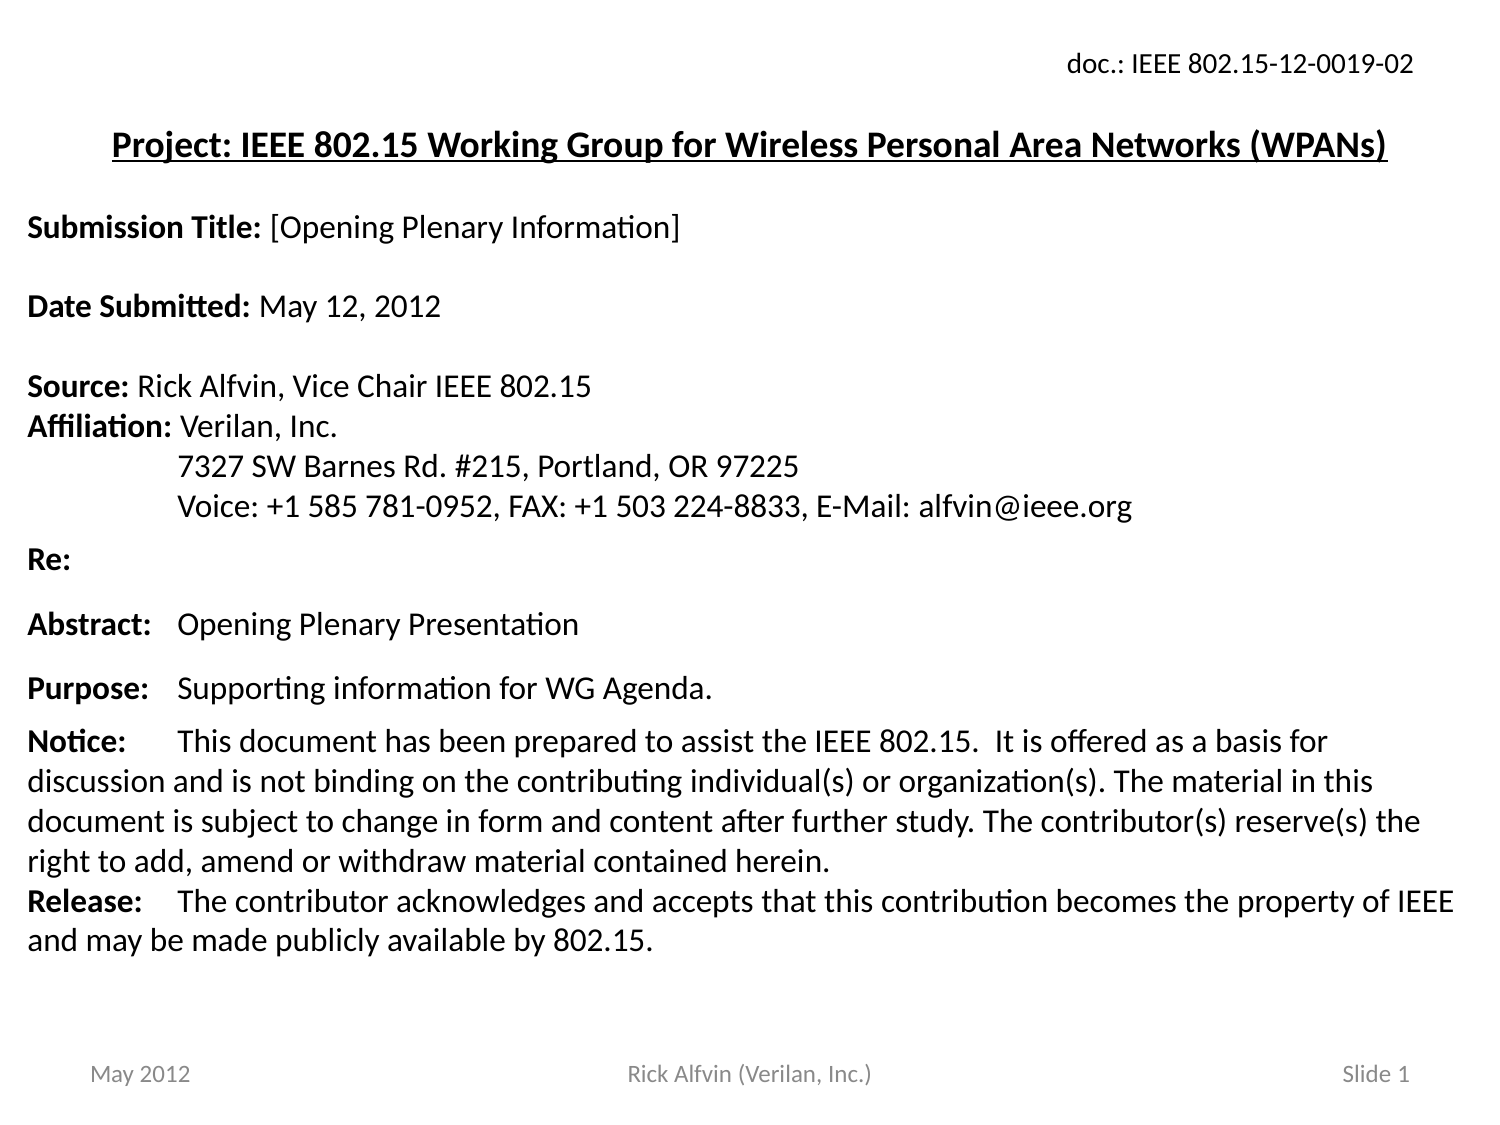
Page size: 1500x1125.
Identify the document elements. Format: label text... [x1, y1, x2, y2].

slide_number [75, 1042, 425, 1103]
footer Rick Alfvin (Verilan, Inc.) [512, 1042, 988, 1103]
slide_number Slide 1 [1074, 1042, 1425, 1103]
text_box Project: IEEE 802.15 Working Group for Wireless Personal Area Networks (WPANs) Submission Title: [Opening Plenary Information] Date Submitted: May 12, 2012 Source: Rick Alfvin, Vice Chair IEEE 802.15 Affiliation: Verilan, Inc. 7327 SW Barnes Rd. #215, Portland, OR 97225 Voice: +1 585 781-0952, FAX: +1 503 224-8833, E-Mail: alfvin@ieee.org Re: Abstract: Opening Plenary Presentation Purpose: Supporting information for WG Agenda. Notice: This document has been prepared to assist the IEEE 802.15. It is offered as a basis for discussion and is not binding on the contributing individual(s) or organization(s). The material in this document is subject to change in form and content after further study. The contributor(s) reserve(s) the right to add, amend or withdraw material contained herein. Release: The contributor acknowledges and accepts that this contribution becomes the property of IEEE and may be made publicly available by 802.15. [12, 112, 1488, 966]
